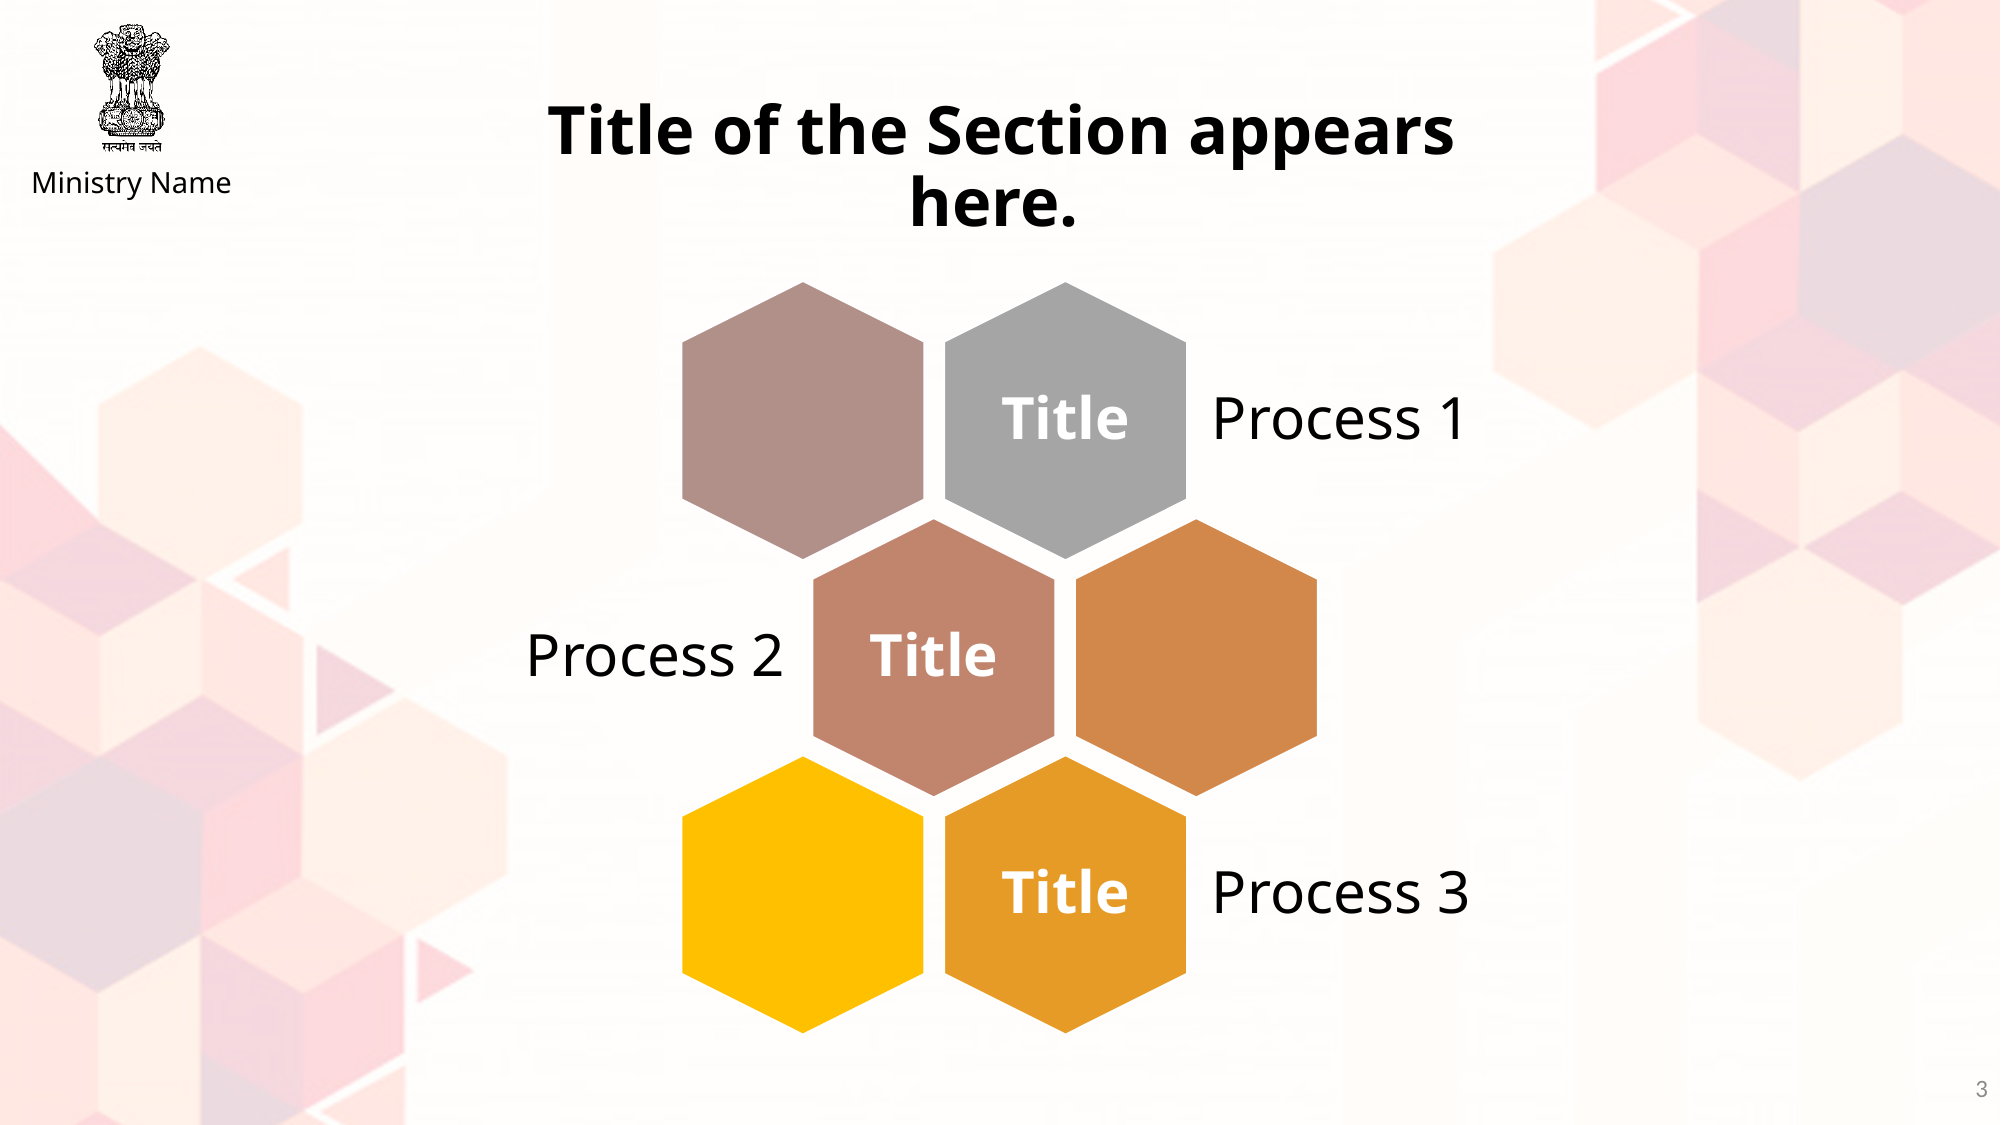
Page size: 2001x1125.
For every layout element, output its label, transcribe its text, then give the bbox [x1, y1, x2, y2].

text_box Title of the Section appears here. [491, 89, 1513, 249]
list Ministry Name [0, 161, 268, 260]
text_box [415, 280, 1591, 1035]
slide_number 3 [1553, 1057, 2000, 1118]
picture [90, 19, 174, 156]
